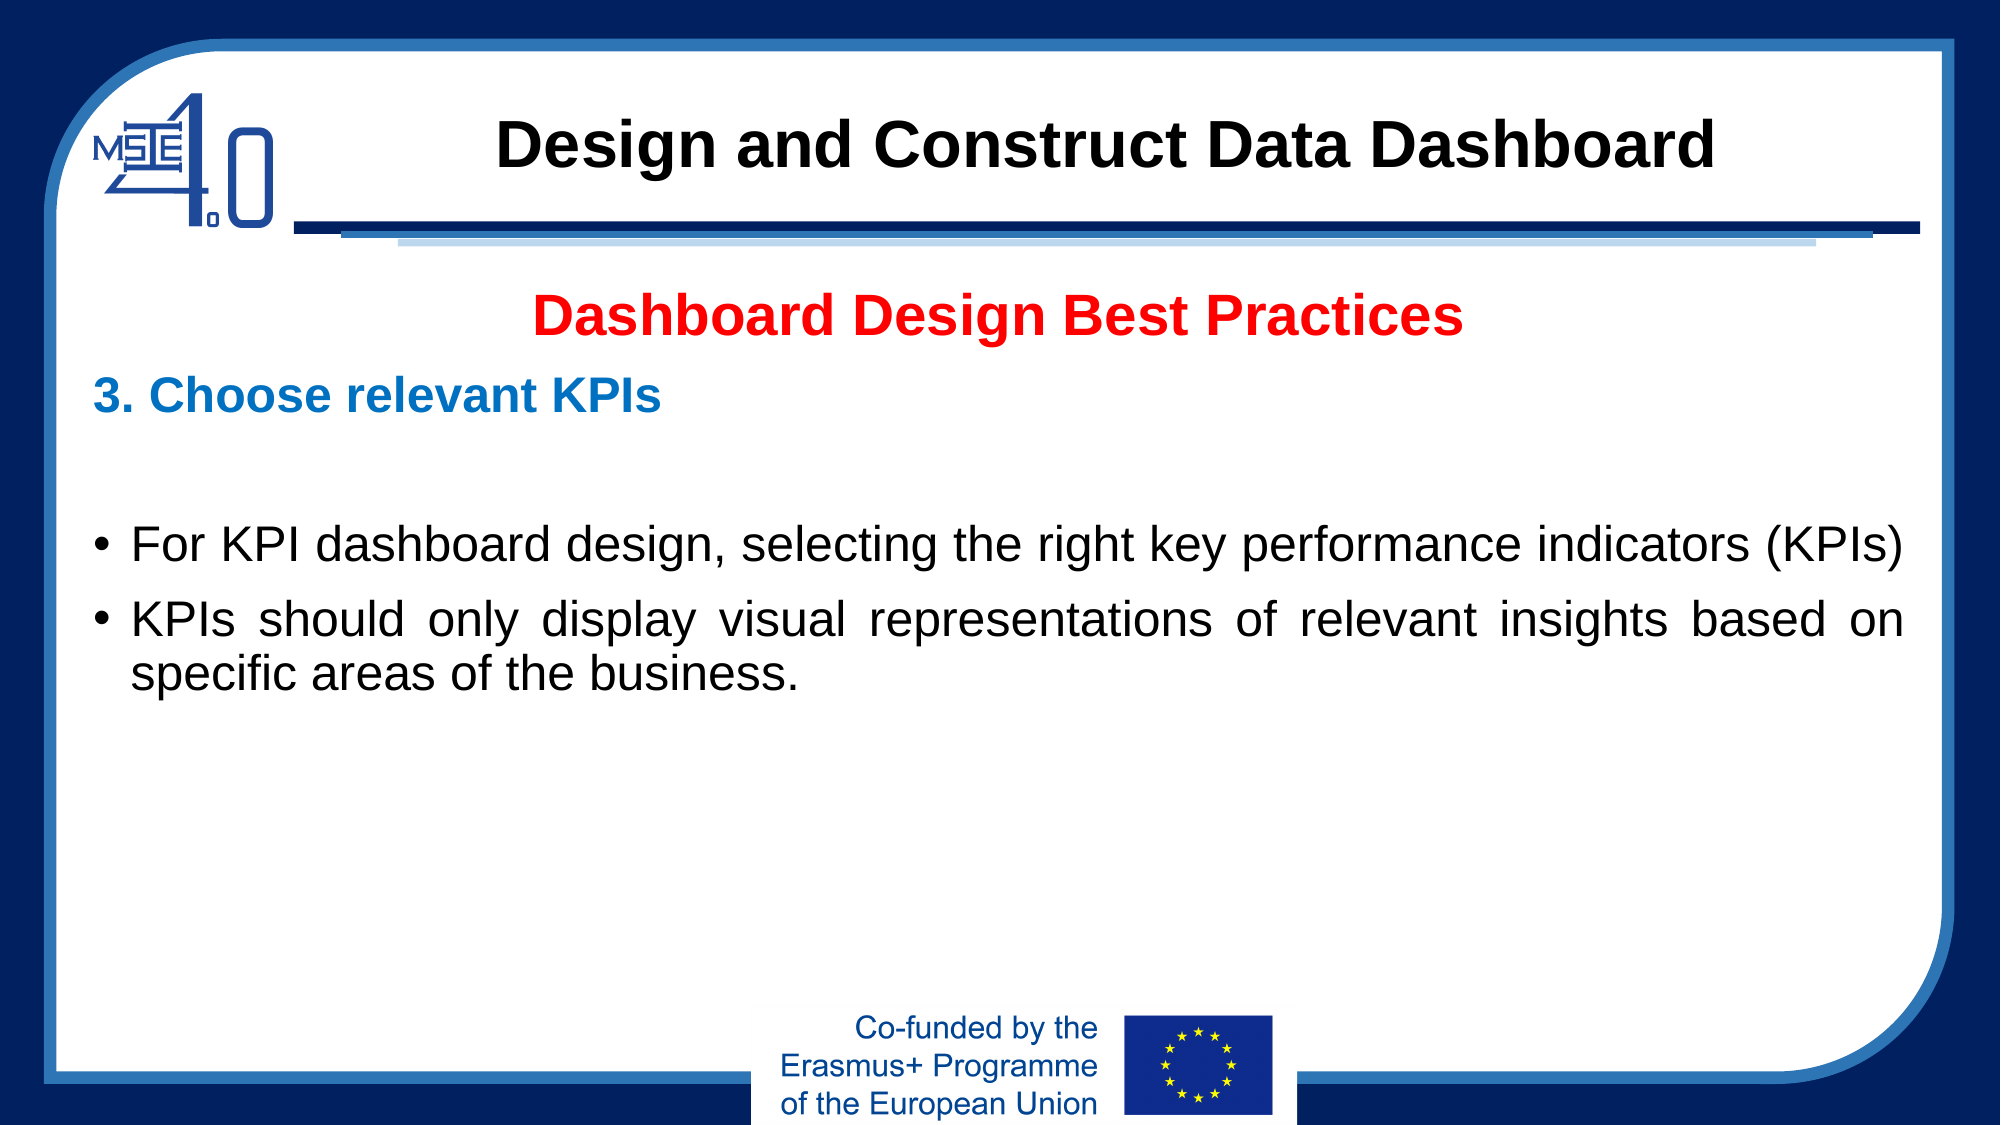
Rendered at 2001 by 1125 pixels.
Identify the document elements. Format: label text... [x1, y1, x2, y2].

picture [751, 1003, 1298, 1125]
list Dashboard Design Best Practices 3. Choose relevant KPIs For KPI dashboard design, selecting the right key performance indicators (KPIs) KPIs should only display visual representations of relevant insights based on specific areas of the business. [78, 277, 1921, 984]
title Design and Construct Data Dashboard [294, 73, 1921, 220]
